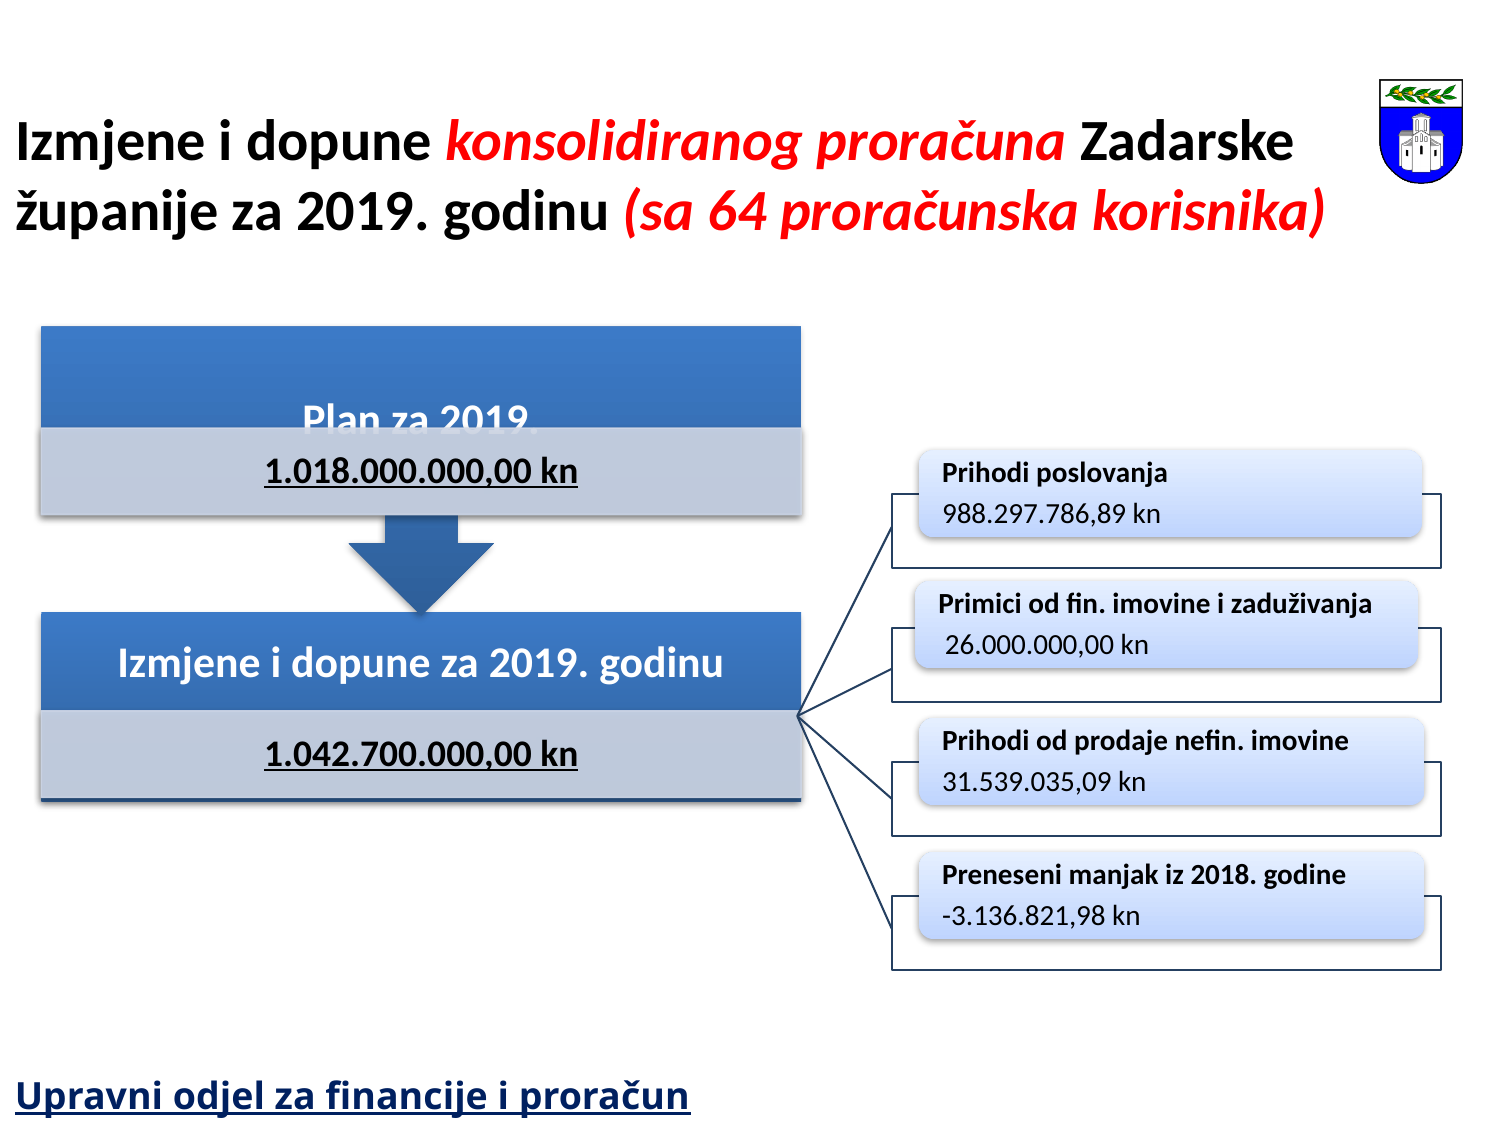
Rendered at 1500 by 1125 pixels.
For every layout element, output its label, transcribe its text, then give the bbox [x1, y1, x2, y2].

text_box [41, 326, 802, 802]
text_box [796, 526, 892, 668]
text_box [891, 444, 1442, 977]
title Izmjene i dopune konsolidiranog proračuna Zadarske županije za 2019. godinu (sa 64 proračunska korisnika) [0, 78, 1350, 266]
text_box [796, 668, 892, 714]
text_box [796, 715, 892, 929]
text_box Upravni odjel za financije i proračun Zadarske županije [0, 1064, 798, 1125]
picture [1379, 79, 1463, 184]
